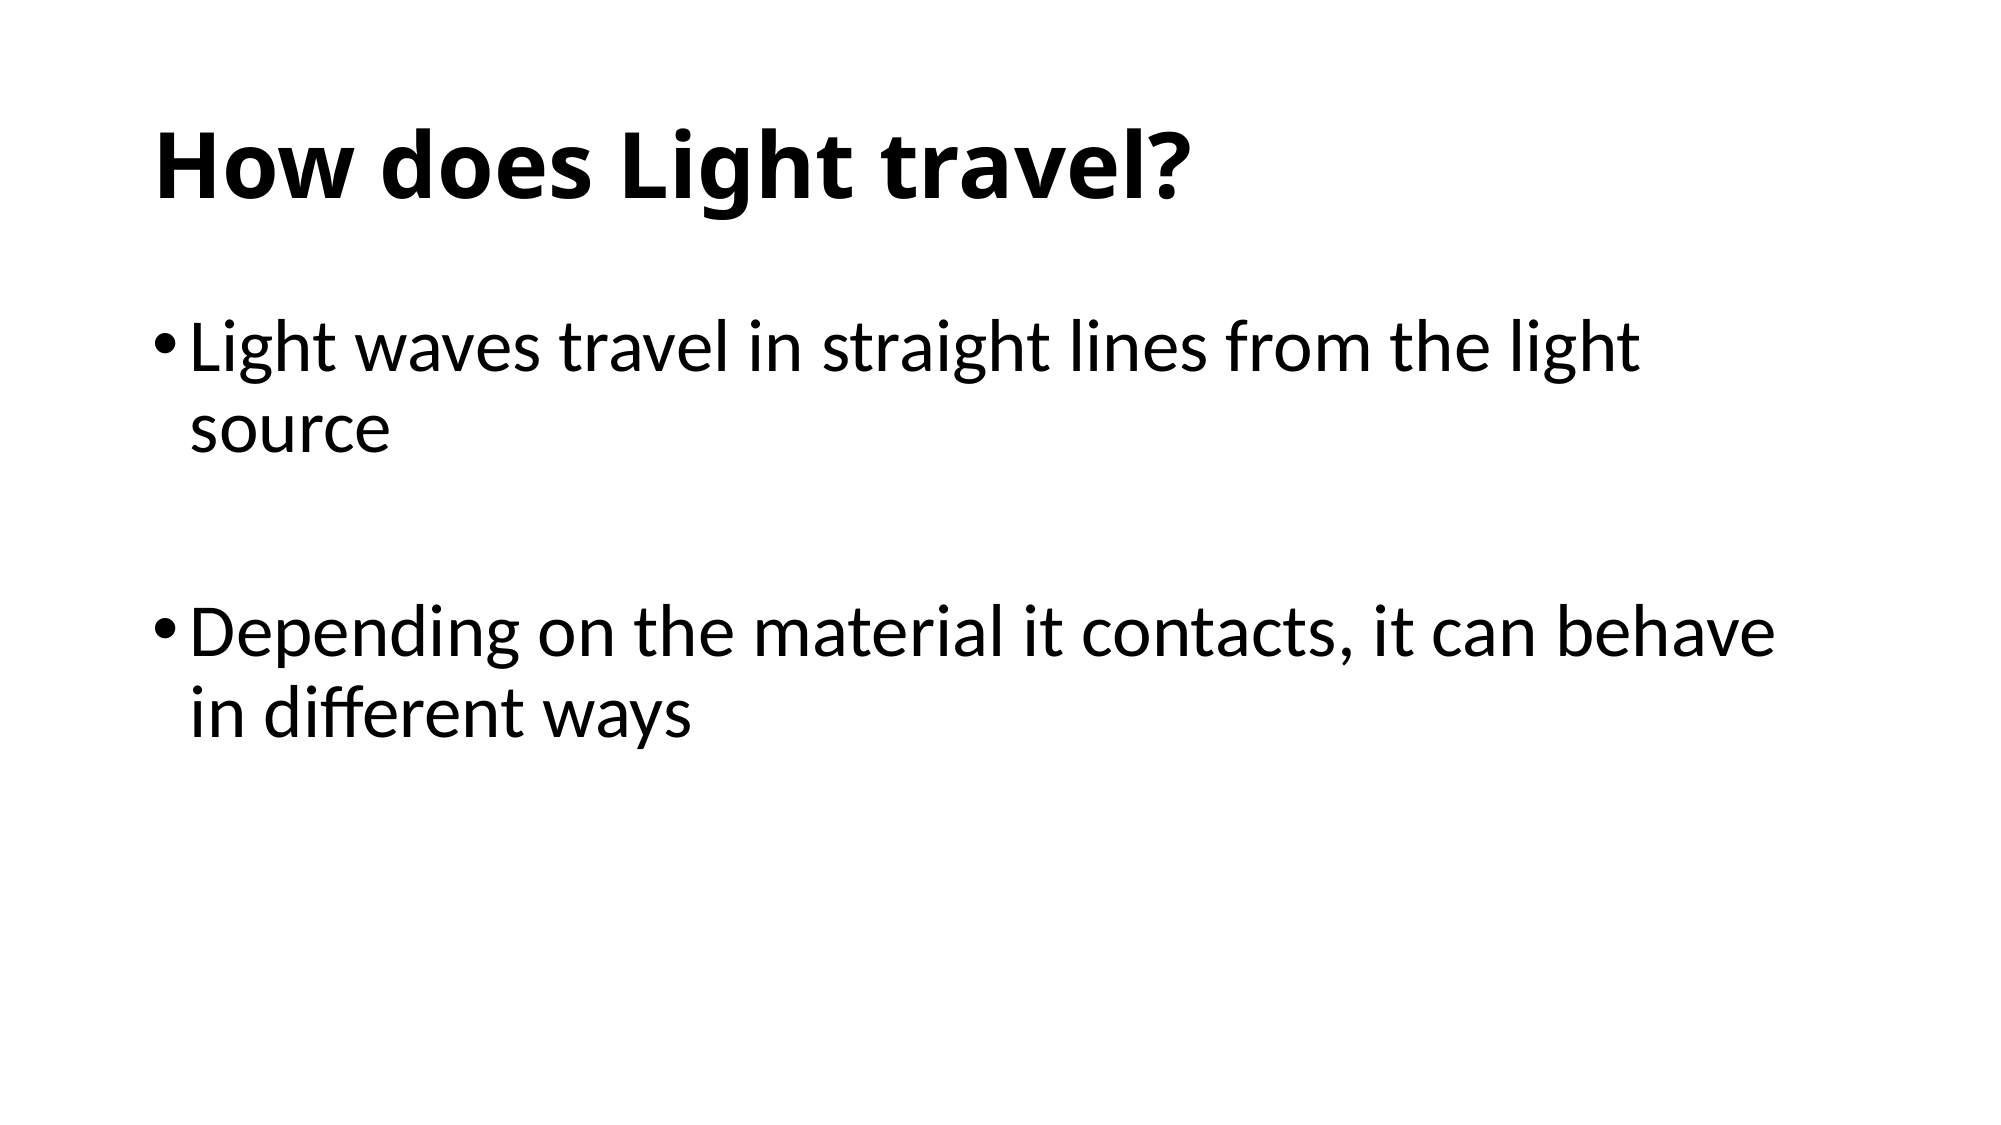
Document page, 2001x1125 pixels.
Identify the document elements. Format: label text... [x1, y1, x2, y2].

title How does Light travel? [137, 59, 1863, 278]
list Light waves travel in straight lines from the light source Depending on the material it contacts, it can behave in different ways [137, 299, 1863, 1014]
